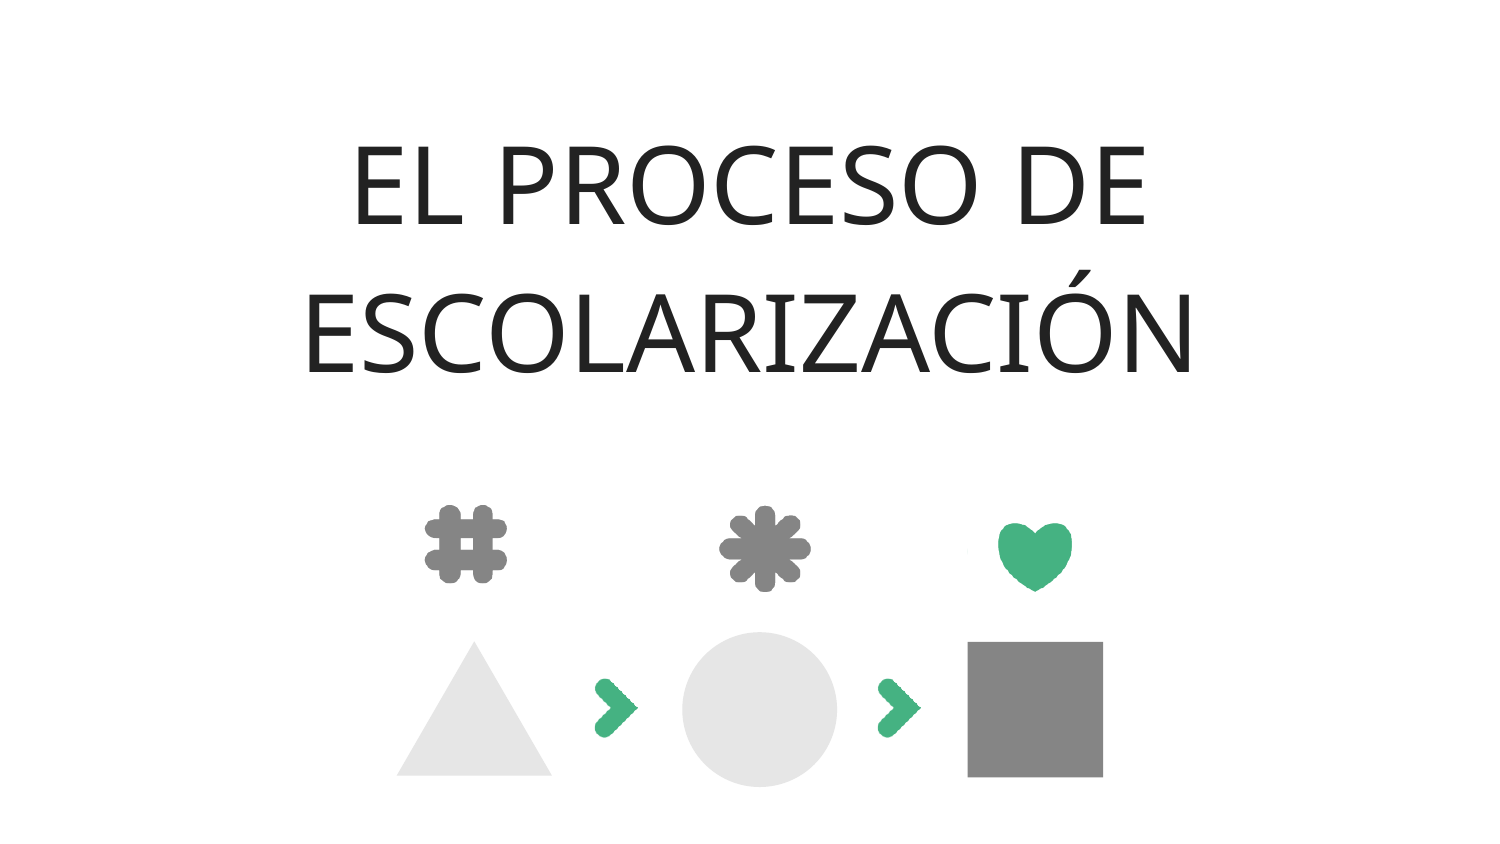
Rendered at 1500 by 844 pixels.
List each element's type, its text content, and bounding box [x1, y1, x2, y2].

picture [967, 485, 1093, 610]
picture [694, 485, 826, 610]
text_box [967, 641, 1104, 778]
picture [400, 483, 532, 608]
picture [539, 648, 658, 771]
title EL PROCESO DE ESCOLARIZACIÓN [196, 82, 1304, 420]
text_box [396, 641, 552, 776]
picture [822, 648, 941, 771]
text_box [682, 632, 838, 788]
